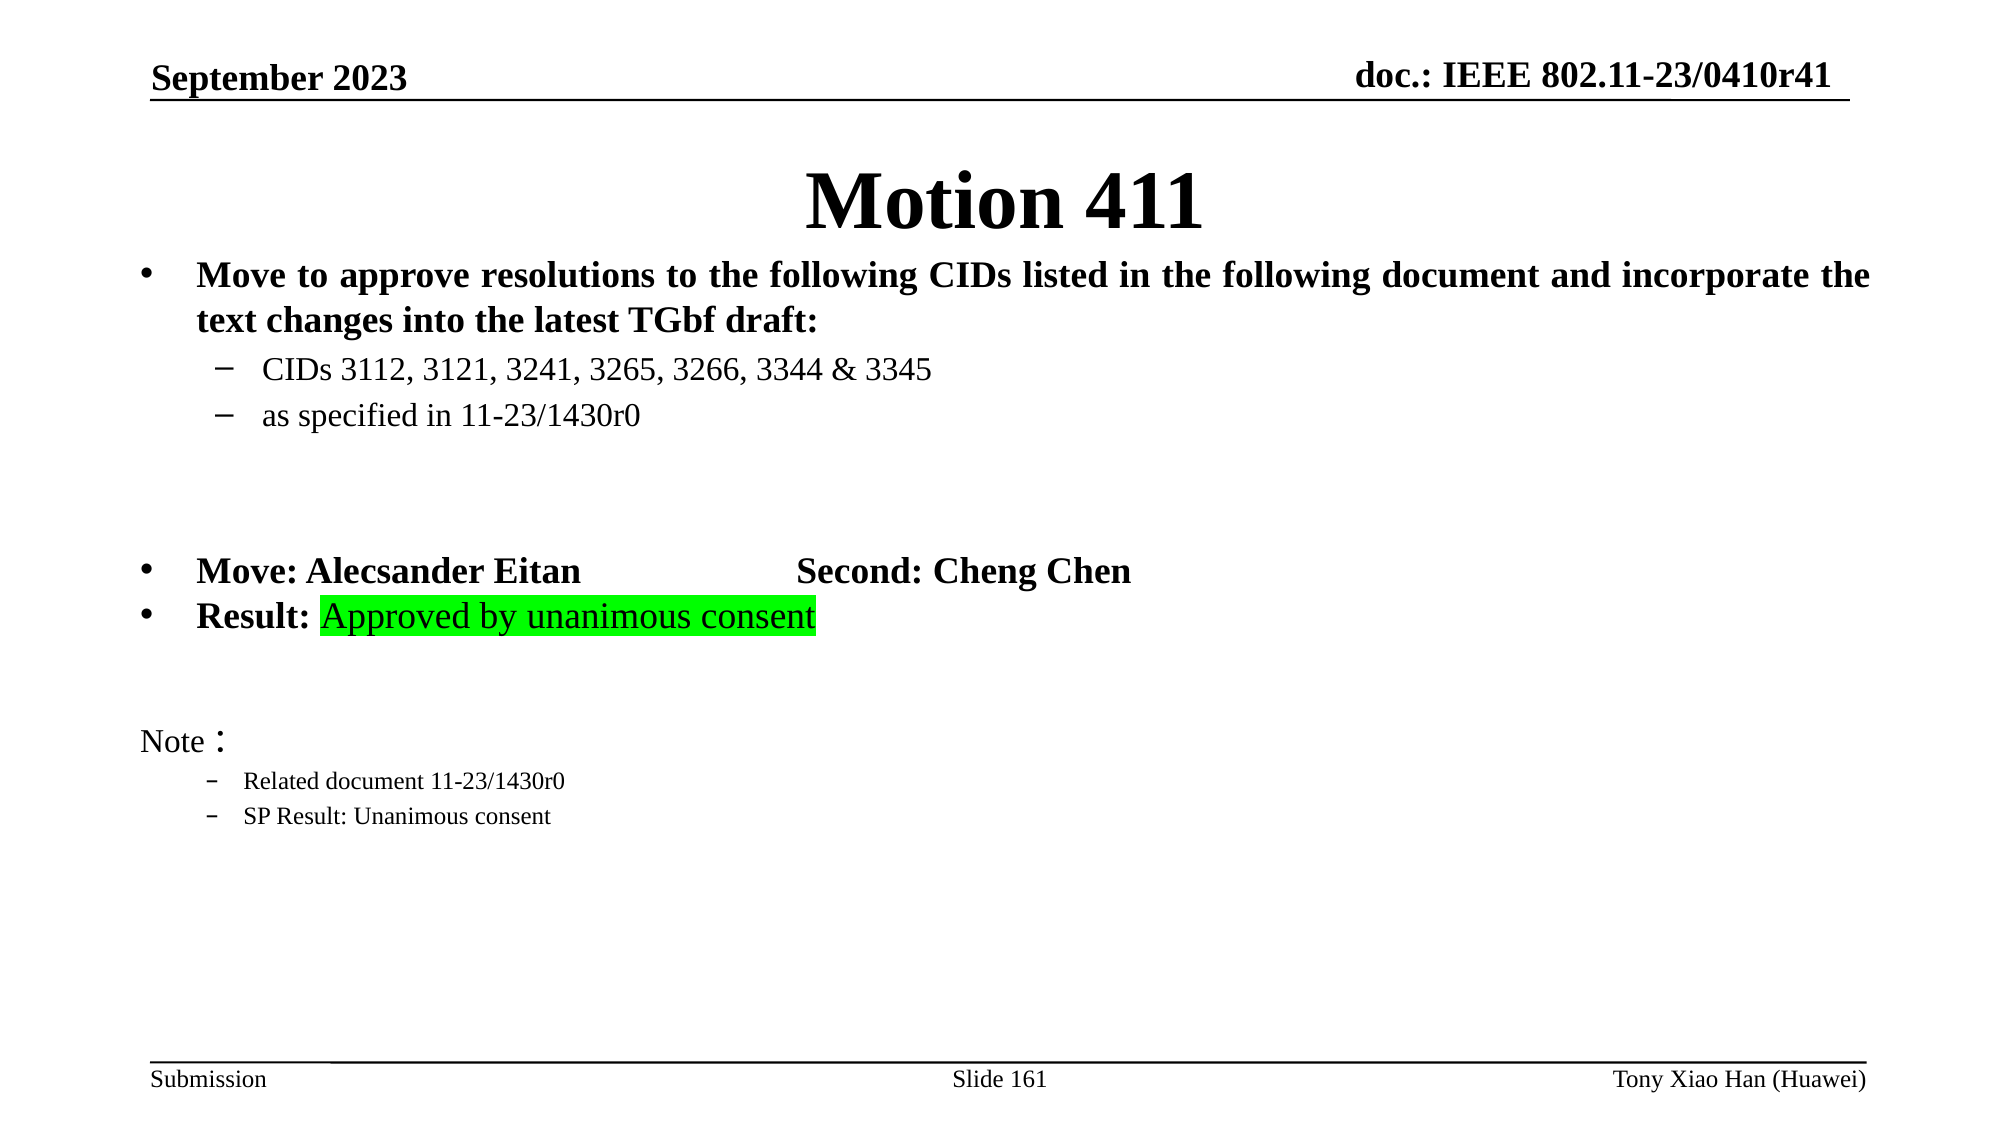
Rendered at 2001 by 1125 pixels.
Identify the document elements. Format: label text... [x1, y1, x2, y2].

text_box Motion 411 [368, 137, 1644, 212]
text_box Move to approve resolutions to the following CIDs listed in the following document and incorporate the text changes into the latest TGbf draft: CIDs 3112, 3121, 3241, 3265, 3266, 3344 & 3345 as specified in 11-23/1430r0 Move: Alecsander Eitan Second: Cheng Chen Result: Approved by unanimous consent Note： Related document 11-23/1430r0 SP Result: Unanimous consent [125, 212, 1888, 900]
